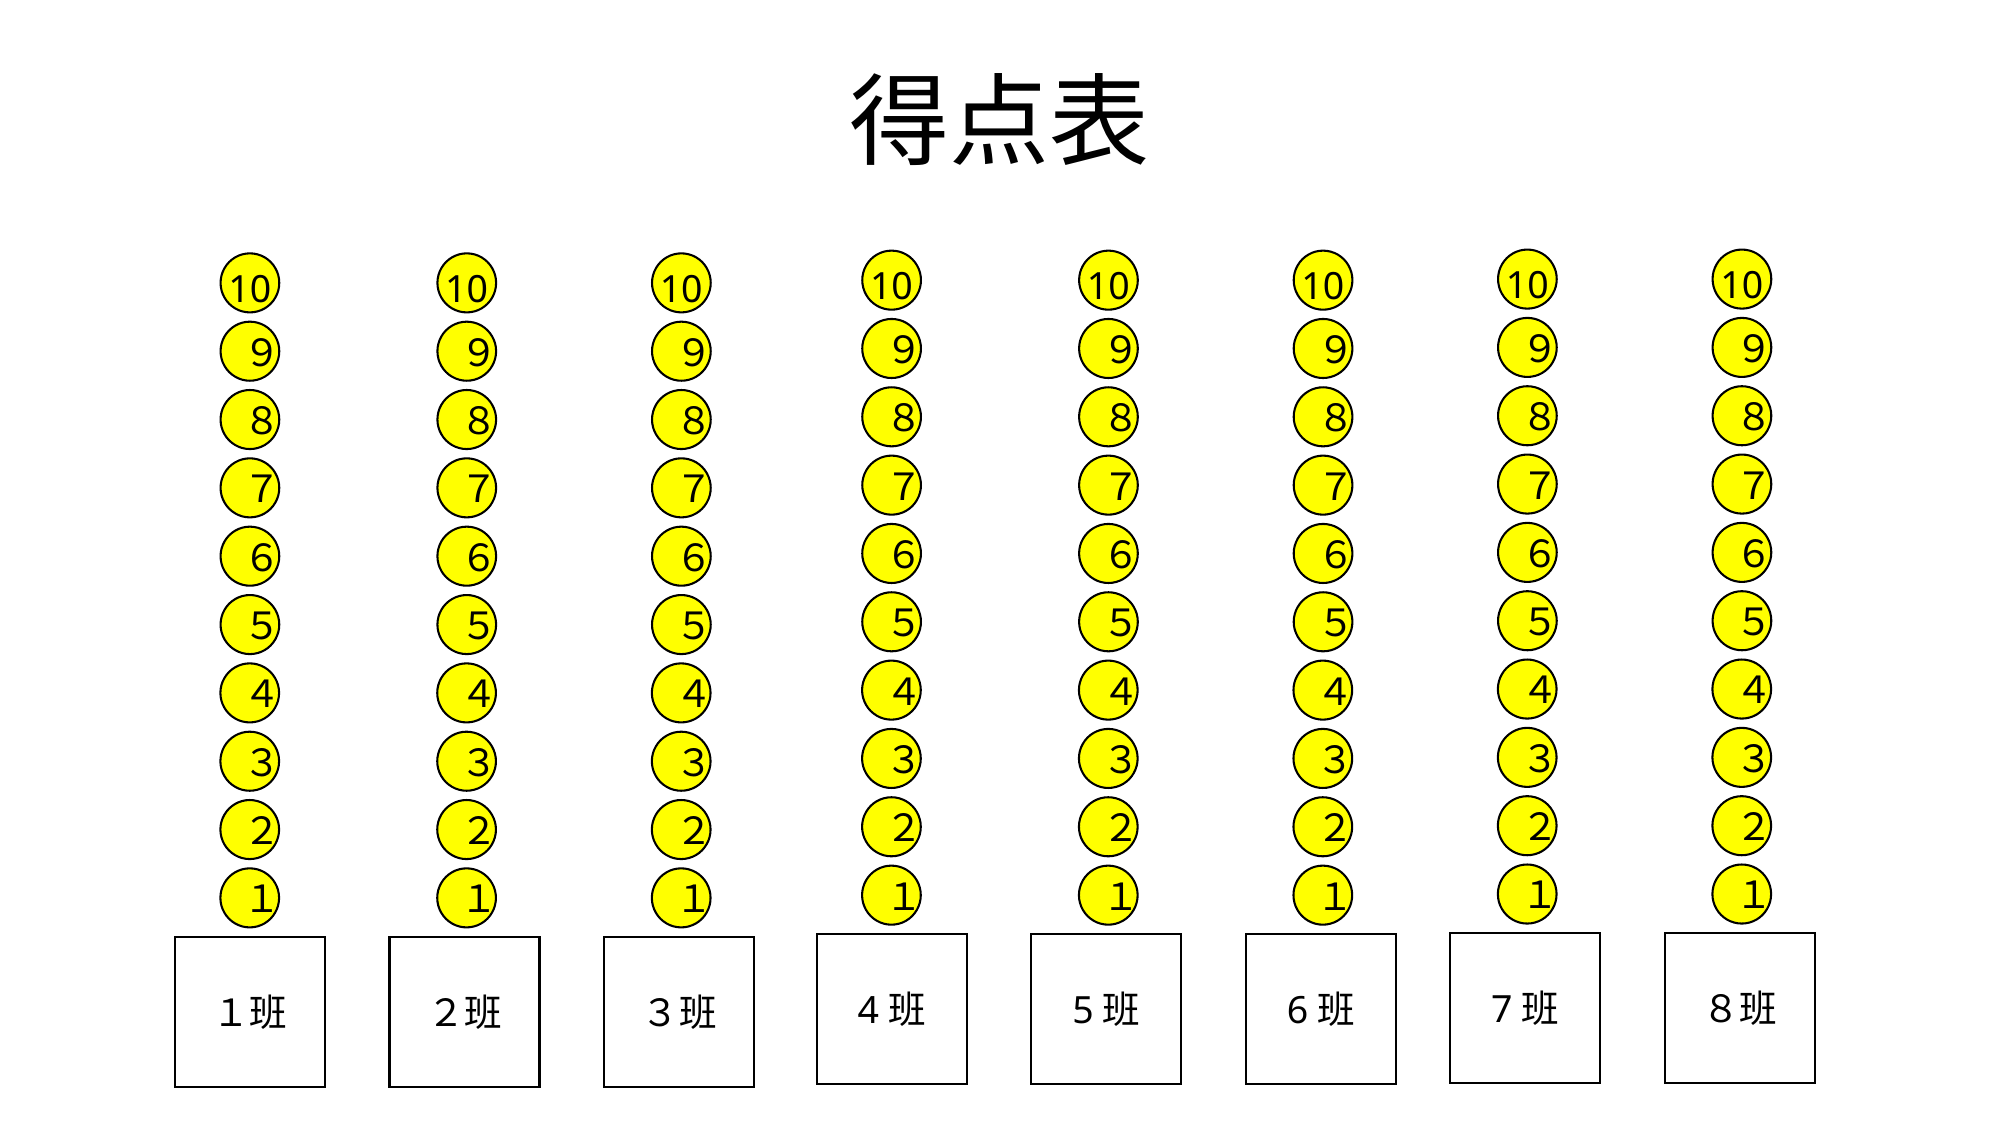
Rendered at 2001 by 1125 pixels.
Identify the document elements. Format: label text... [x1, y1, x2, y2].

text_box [1462, 249, 1592, 313]
text_box ２ [1711, 795, 1773, 857]
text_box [402, 253, 532, 317]
text_box １ [1496, 863, 1558, 925]
text_box ４ [861, 659, 922, 721]
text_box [1258, 250, 1388, 314]
text_box ３ [1496, 726, 1558, 788]
text_box ２ [861, 796, 922, 858]
text_box ２ [436, 798, 497, 861]
text_box ８班 [1664, 932, 1816, 1084]
text_box １ [436, 867, 497, 929]
text_box ７ [219, 457, 281, 519]
text_box ２ [1496, 795, 1558, 857]
text_box ９ [1292, 317, 1354, 380]
text_box １ [1292, 864, 1354, 926]
text_box ５ [219, 594, 281, 656]
text_box ７ [436, 457, 498, 519]
text_box 4班 [816, 933, 968, 1085]
text_box ２ [219, 798, 281, 861]
text_box １ [1077, 864, 1139, 926]
text_box ８ [1711, 385, 1773, 447]
text_box ３ [1077, 727, 1139, 790]
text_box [616, 253, 746, 317]
text_box ８ [861, 386, 923, 448]
text_box ８ [1292, 386, 1354, 448]
text_box ６ [1711, 521, 1773, 583]
text_box ４ [1496, 658, 1558, 720]
text_box ８ [219, 388, 281, 451]
text_box ６ [1497, 521, 1558, 583]
text_box ６ [219, 525, 281, 587]
text_box ７ [1078, 454, 1139, 516]
text_box 6班 [1245, 933, 1397, 1085]
text_box ９ [219, 320, 281, 382]
text_box １ [219, 867, 281, 929]
text_box ５ [1078, 591, 1139, 653]
text_box ２班 [388, 936, 541, 1088]
text_box ２ [1077, 796, 1139, 858]
text_box １ [650, 867, 712, 929]
text_box ３ [1711, 726, 1773, 788]
text_box １ [1711, 863, 1773, 925]
text_box ６ [1078, 522, 1139, 585]
text_box ７ [1497, 453, 1558, 515]
text_box ７ [1711, 453, 1773, 515]
text_box ４ [650, 662, 712, 724]
text_box ５ [436, 594, 498, 656]
text_box ９ [1711, 316, 1773, 378]
text_box ４ [436, 662, 497, 724]
text_box ７ [650, 457, 712, 519]
text_box ８ [1078, 386, 1139, 448]
text_box ８ [436, 388, 498, 451]
text_box ４ [219, 662, 281, 724]
text_box ９ [650, 320, 712, 382]
text_box １ [861, 864, 922, 926]
text_box ５ [1711, 590, 1773, 652]
text_box 7班 [1449, 932, 1601, 1084]
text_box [1677, 249, 1807, 313]
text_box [826, 250, 957, 314]
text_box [185, 253, 315, 317]
text_box ２ [650, 798, 712, 861]
text_box ８ [650, 388, 712, 451]
text_box ６ [861, 522, 923, 585]
title 得点表 [249, 62, 1750, 187]
text_box ６ [436, 525, 498, 587]
text_box ５ [861, 591, 923, 653]
text_box ３班 [603, 936, 755, 1088]
text_box ９ [436, 320, 498, 382]
text_box ３ [650, 730, 712, 792]
text_box ７ [861, 454, 923, 516]
text_box ５ [1292, 591, 1354, 653]
text_box ７ [1292, 454, 1354, 516]
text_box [1043, 250, 1173, 314]
text_box ５ [650, 594, 712, 656]
text_box ３ [1292, 727, 1354, 790]
text_box ９ [1078, 317, 1139, 380]
text_box ４ [1292, 659, 1354, 721]
text_box 5班 [1030, 933, 1182, 1085]
text_box ５ [1497, 590, 1558, 652]
text_box ６ [650, 525, 712, 587]
text_box ６ [1292, 522, 1354, 585]
text_box ３ [436, 730, 497, 792]
text_box ９ [861, 317, 923, 380]
text_box ３ [219, 730, 281, 792]
text_box ４ [1711, 658, 1773, 720]
text_box ４ [1077, 659, 1139, 721]
text_box ８ [1497, 385, 1558, 447]
text_box ２ [1292, 796, 1354, 858]
text_box １班 [174, 936, 326, 1088]
text_box ９ [1497, 316, 1558, 378]
text_box ３ [861, 727, 922, 790]
